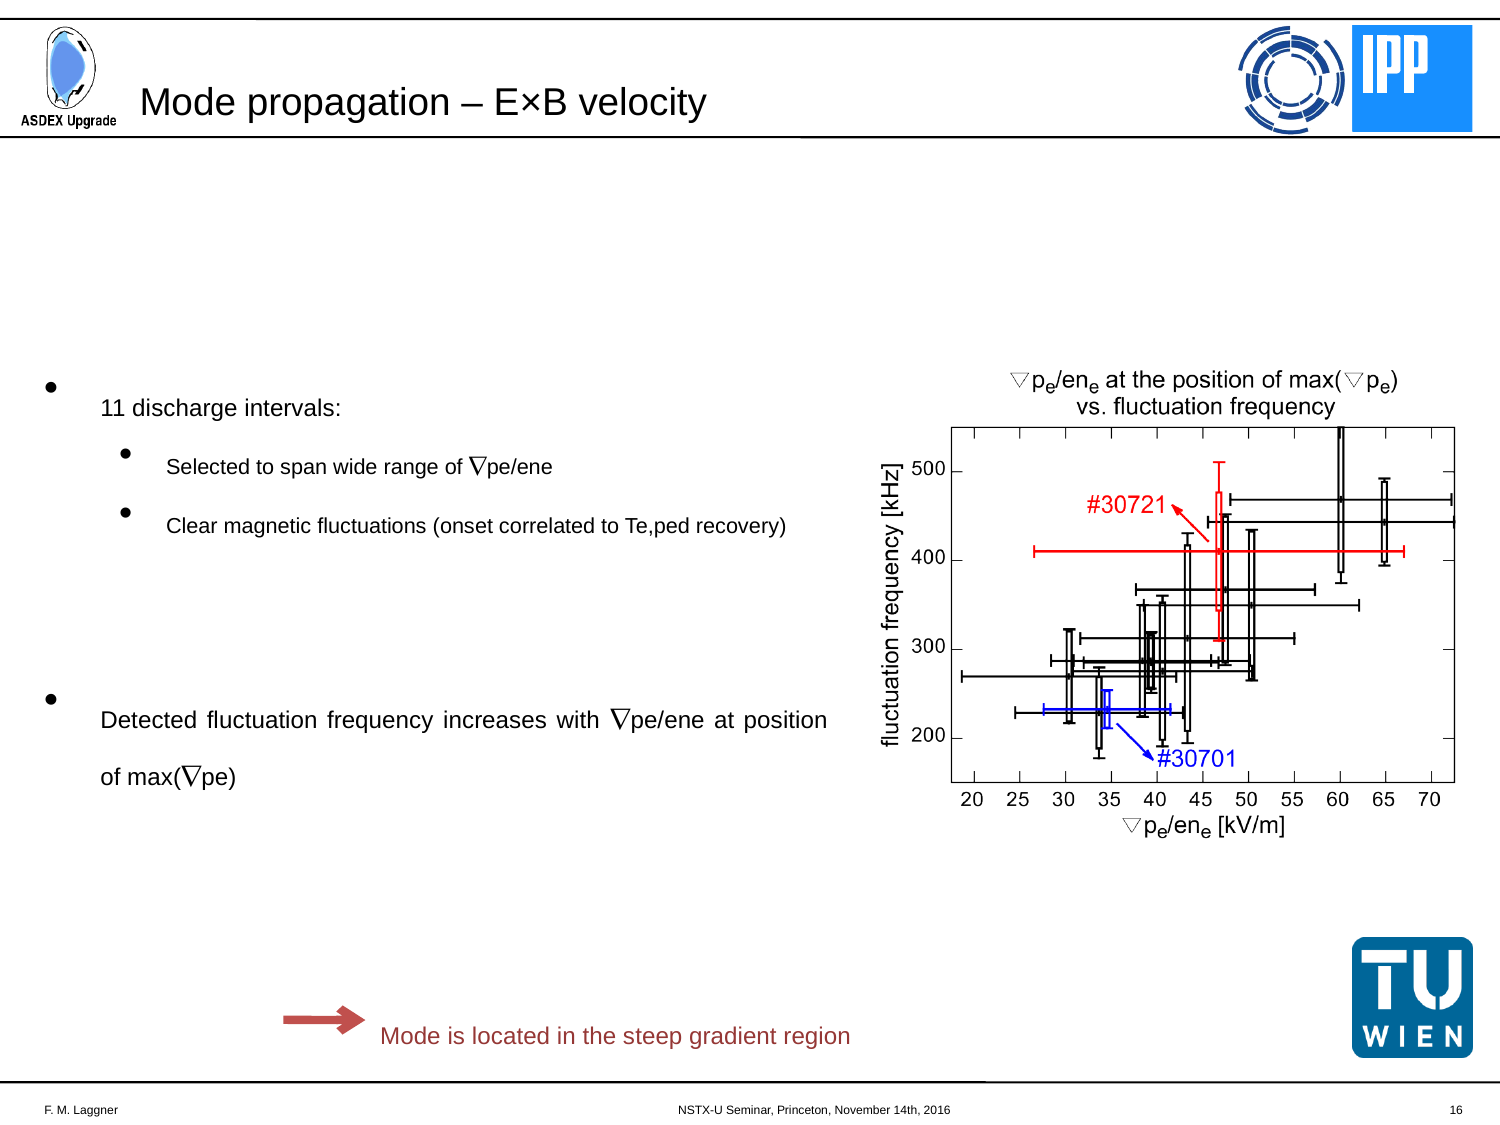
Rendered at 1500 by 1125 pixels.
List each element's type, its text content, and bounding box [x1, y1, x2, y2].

picture [1363, 1026, 1388, 1046]
text_box Mode propagation – E×B velocity [124, 30, 1355, 126]
picture [17, 25, 120, 130]
footer F. M. Laggner [29, 1081, 505, 1124]
slide_number 16 [1128, 1081, 1479, 1125]
picture [1418, 1026, 1432, 1046]
picture [1440, 950, 1461, 1009]
text_box 11 discharge intervals: Selected to span wide range of pe/ene Clear magnetic fluctuations (onset correlated to Te,ped recovery) Detected fluctuation frequency increases with pe/ene at position of max(pe) [29, 160, 843, 1059]
picture [1466, 937, 1473, 943]
picture [870, 366, 1500, 840]
picture [1352, 1051, 1358, 1058]
picture [1379, 967, 1391, 1009]
picture [1352, 937, 1360, 945]
picture [1446, 1026, 1461, 1046]
picture [1414, 950, 1435, 1009]
picture [1234, 126, 1348, 137]
picture [1234, 24, 1348, 30]
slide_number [505, 1081, 1128, 1124]
picture [1362, 950, 1406, 962]
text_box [283, 984, 1215, 1051]
